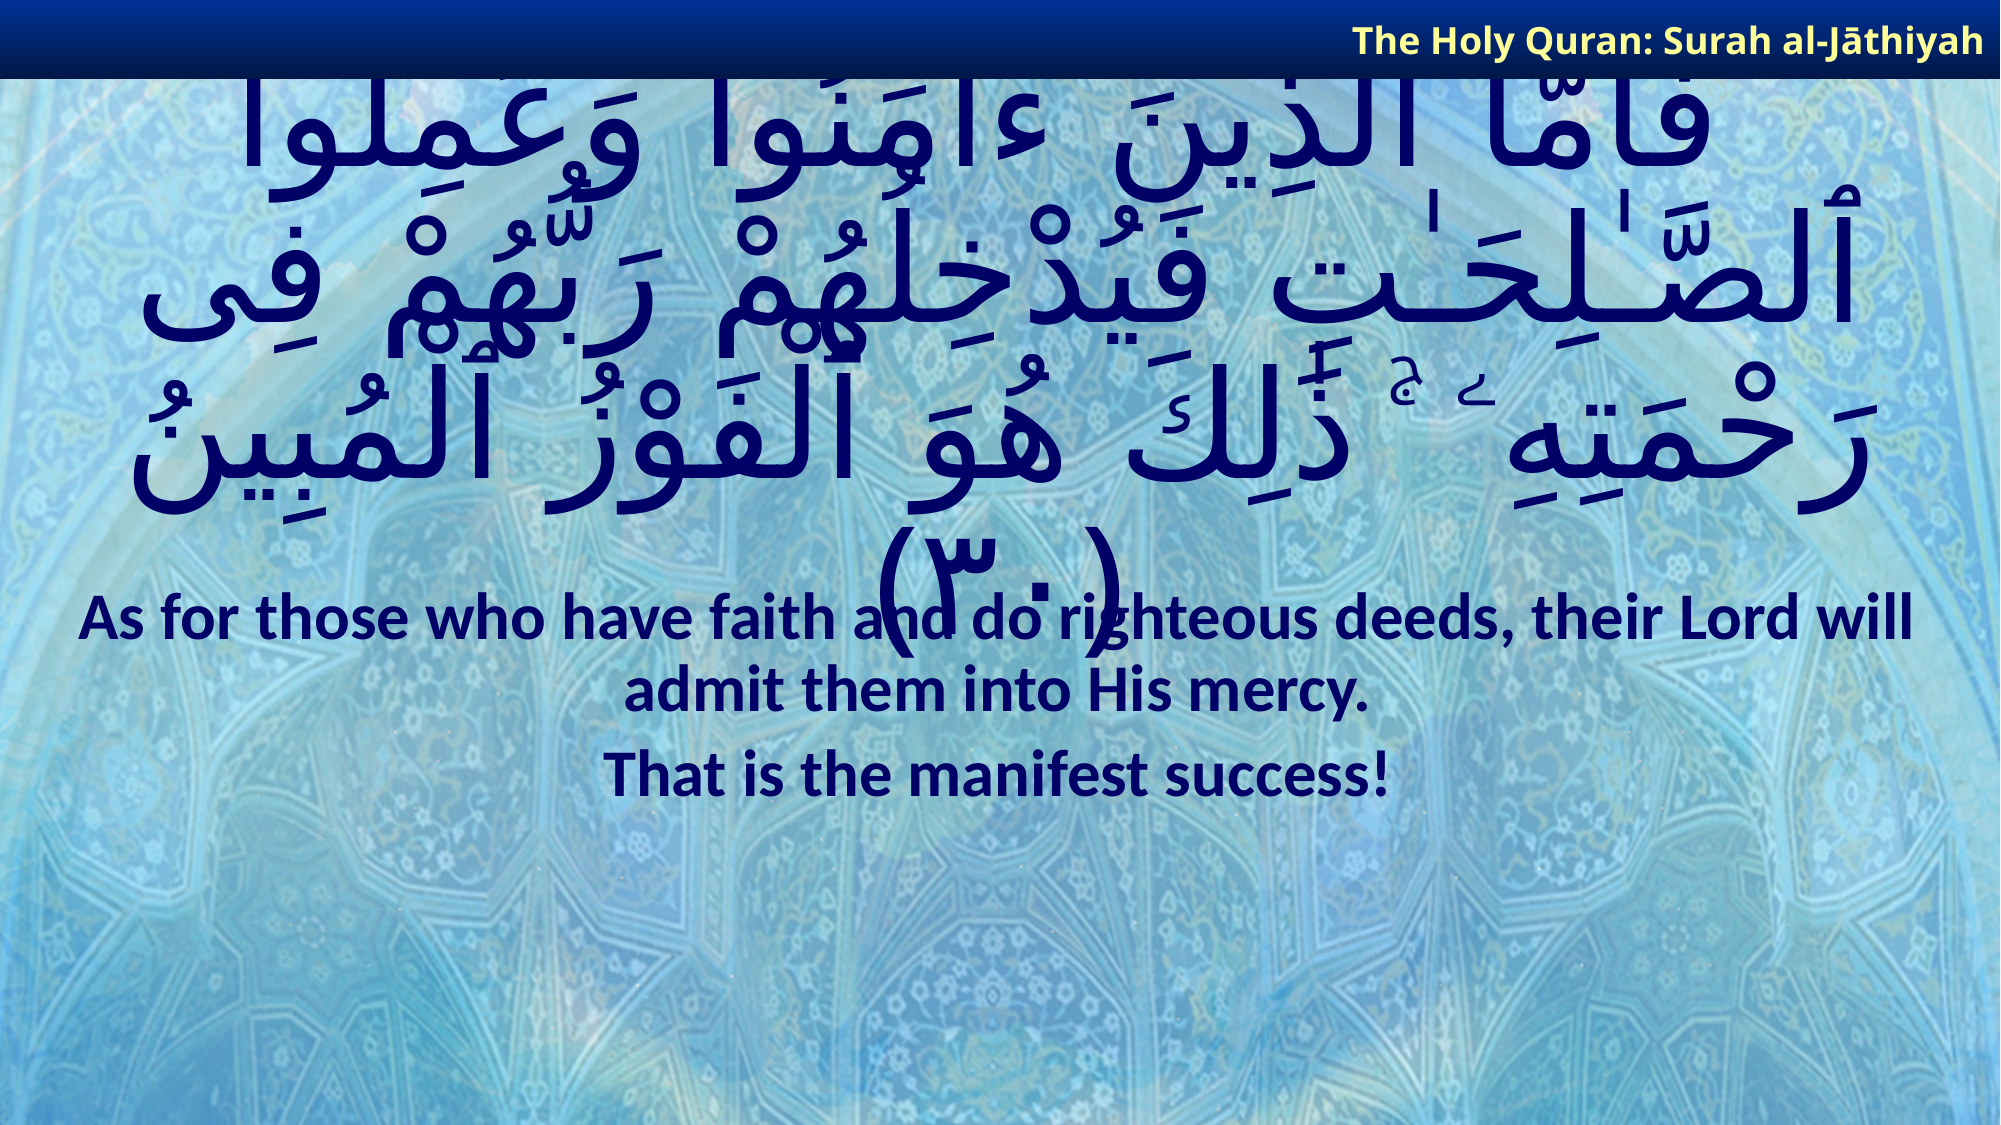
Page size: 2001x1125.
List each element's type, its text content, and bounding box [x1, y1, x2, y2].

text_box The Holy Quran: Surah al-Jāthiyah [0, 0, 2000, 79]
picture [0, 0, 2001, 1125]
title فَأَمَّا ٱلَّذِينَ ءَامَنُوا۟ وَعَمِلُوا۟ ٱلصَّـٰلِحَـٰتِ فَيُدْخِلُهُمْ رَبُّهُمْ فِى رَحْمَتِهِۦ ۚ ذَٰلِكَ هُوَ ٱلْفَوْزُ ٱلْمُبِينُ ﴿٣٠﴾ [0, 231, 2000, 473]
subtitle As for those who have faith and do righteous deeds, their Lord will admit them into His mercy. That is the manifest success! [7, 574, 1989, 862]
